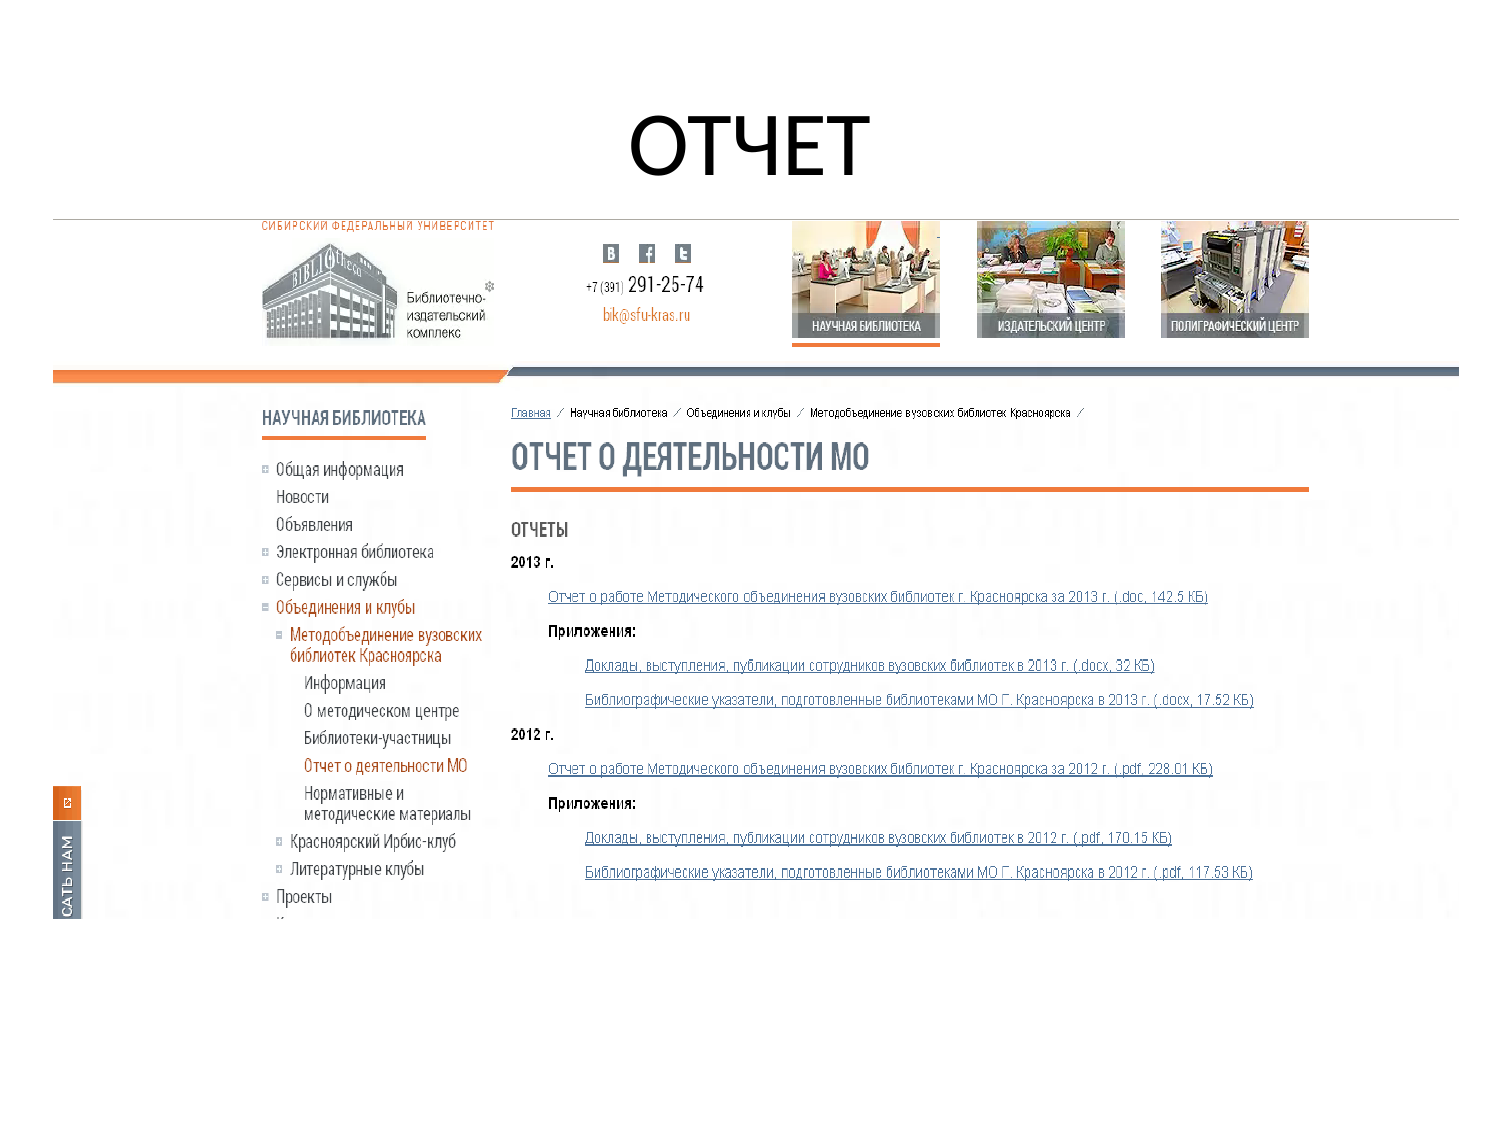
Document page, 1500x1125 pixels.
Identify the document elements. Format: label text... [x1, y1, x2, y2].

title ОТЧЕТ [75, 45, 1425, 218]
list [52, 219, 1459, 1024]
